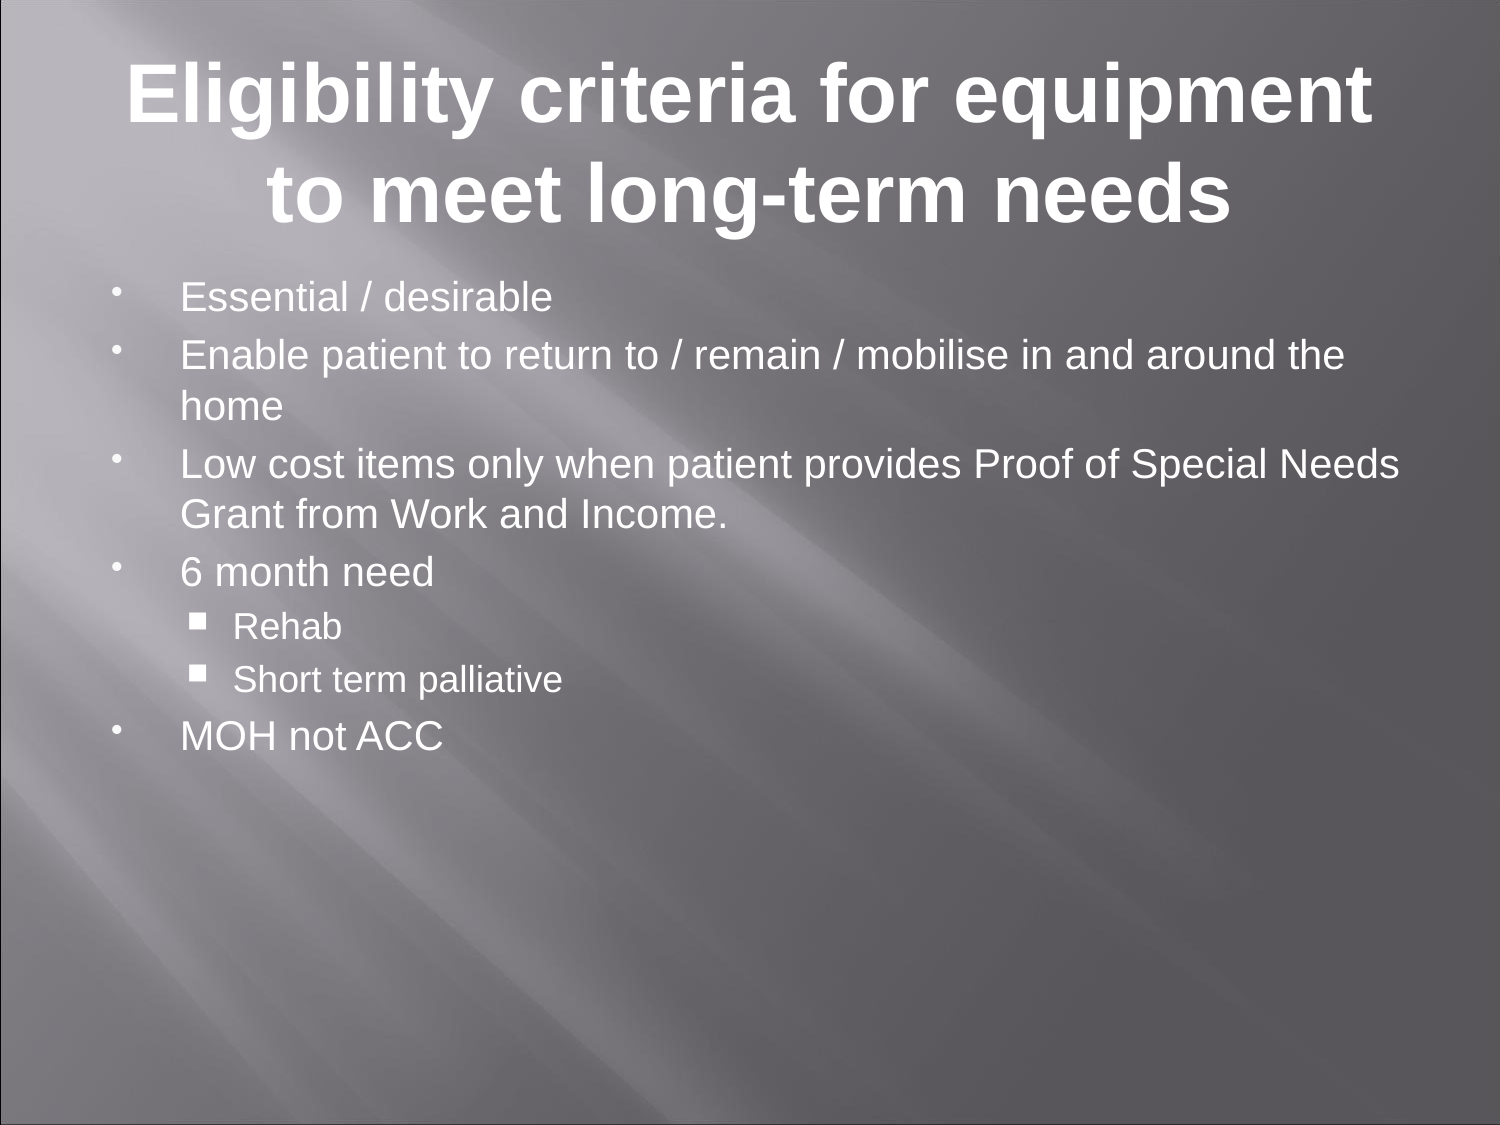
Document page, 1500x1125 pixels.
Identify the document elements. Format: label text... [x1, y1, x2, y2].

picture [0, 0, 1500, 1125]
list Essential / desirable Enable patient to return to / remain / mobilise in and around the home Low cost items only when patient provides Proof of Special Needs Grant from Work and Income. 6 month need Rehab Short term palliative MOH not ACC [75, 262, 1425, 1035]
title Eligibility criteria for equipment to meet long-term needs [75, 45, 1425, 233]
